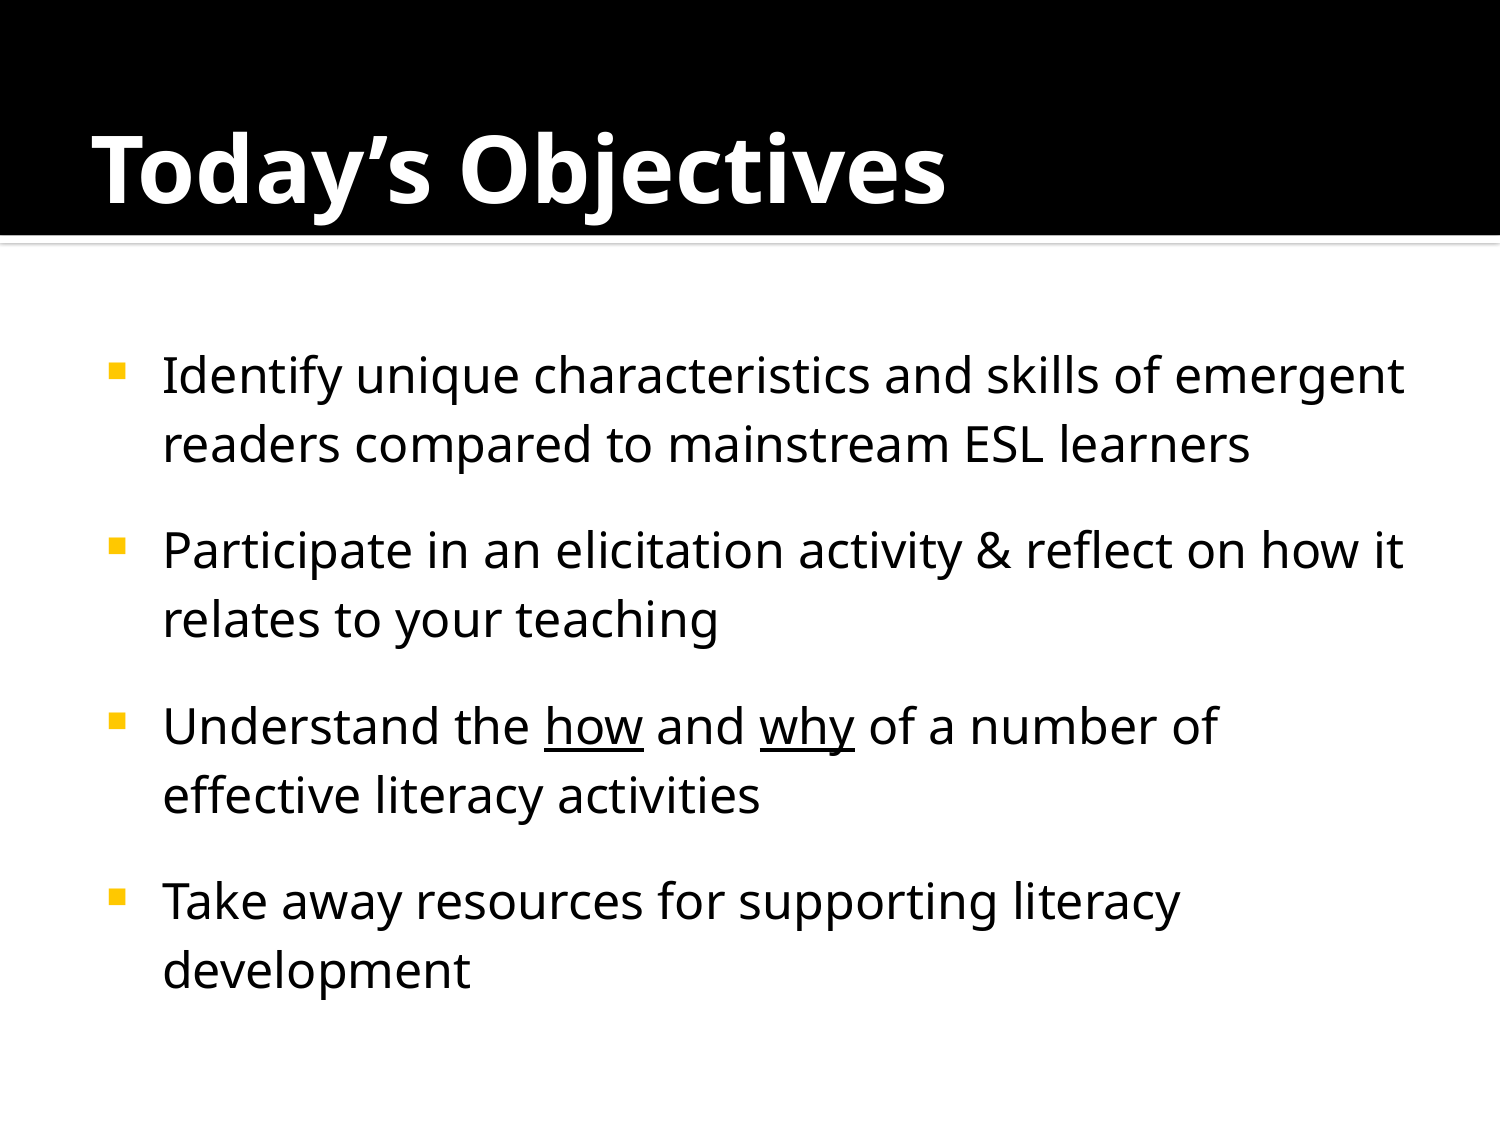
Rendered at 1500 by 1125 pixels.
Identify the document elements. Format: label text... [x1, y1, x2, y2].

list Identify unique characteristics and skills of emergent readers compared to mainstream ESL learners Participate in an elicitation activity & reflect on how it relates to your teaching Understand the how and why of a number of effective literacy activities Take away resources for supporting literacy development [75, 319, 1425, 1078]
title Today’s Objectives [75, 24, 1425, 238]
